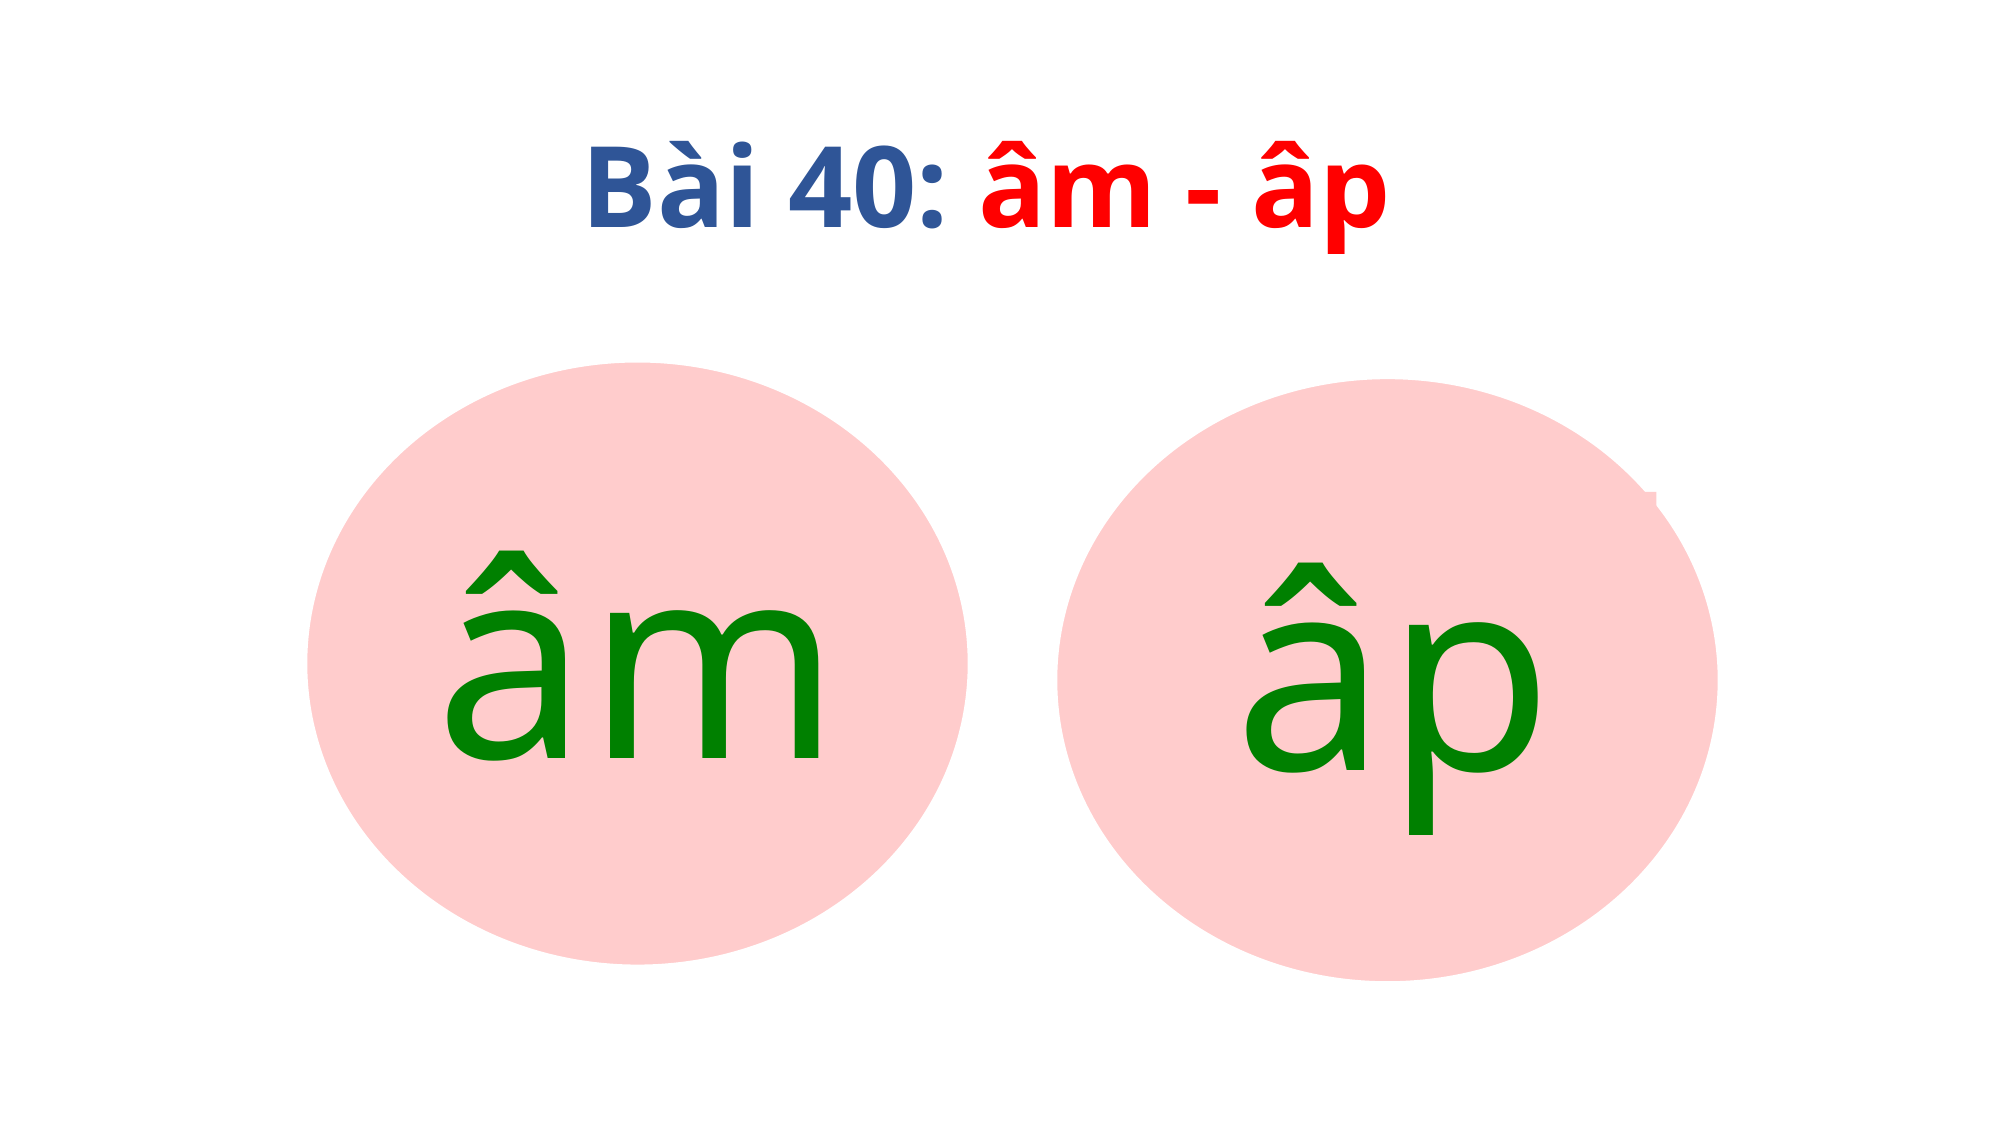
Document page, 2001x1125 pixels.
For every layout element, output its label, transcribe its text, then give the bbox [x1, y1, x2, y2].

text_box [1056, 378, 1719, 983]
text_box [306, 361, 969, 966]
text_box Bài 40: âm - âp [566, 107, 1556, 258]
